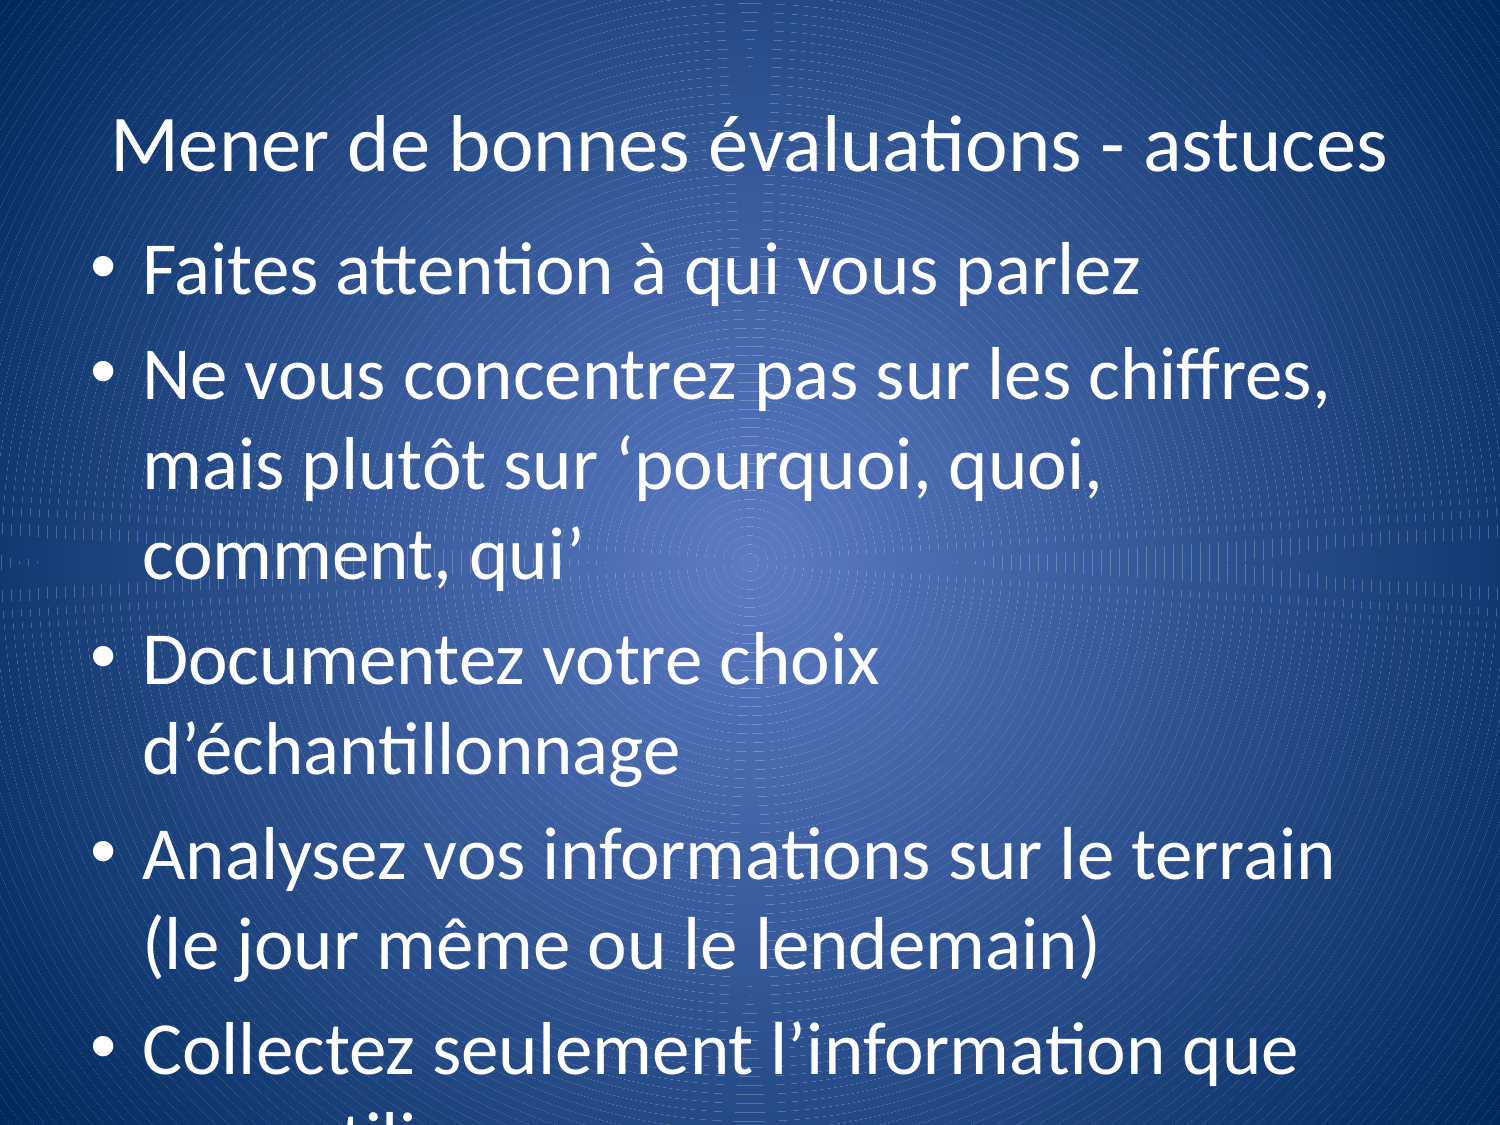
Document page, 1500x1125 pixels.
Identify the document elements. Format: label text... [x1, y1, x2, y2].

title Mener de bonnes évaluations - astuces [75, 45, 1425, 212]
list Faites attention à qui vous parlez Ne vous concentrez pas sur les chiffres, mais plutôt sur ‘pourquoi, quoi, comment, qui’ Documentez votre choix d’échantillonnage Analysez vos informations sur le terrain (le jour même ou le lendemain) Collectez seulement l’information que vous utiliserez [75, 212, 1425, 1075]
